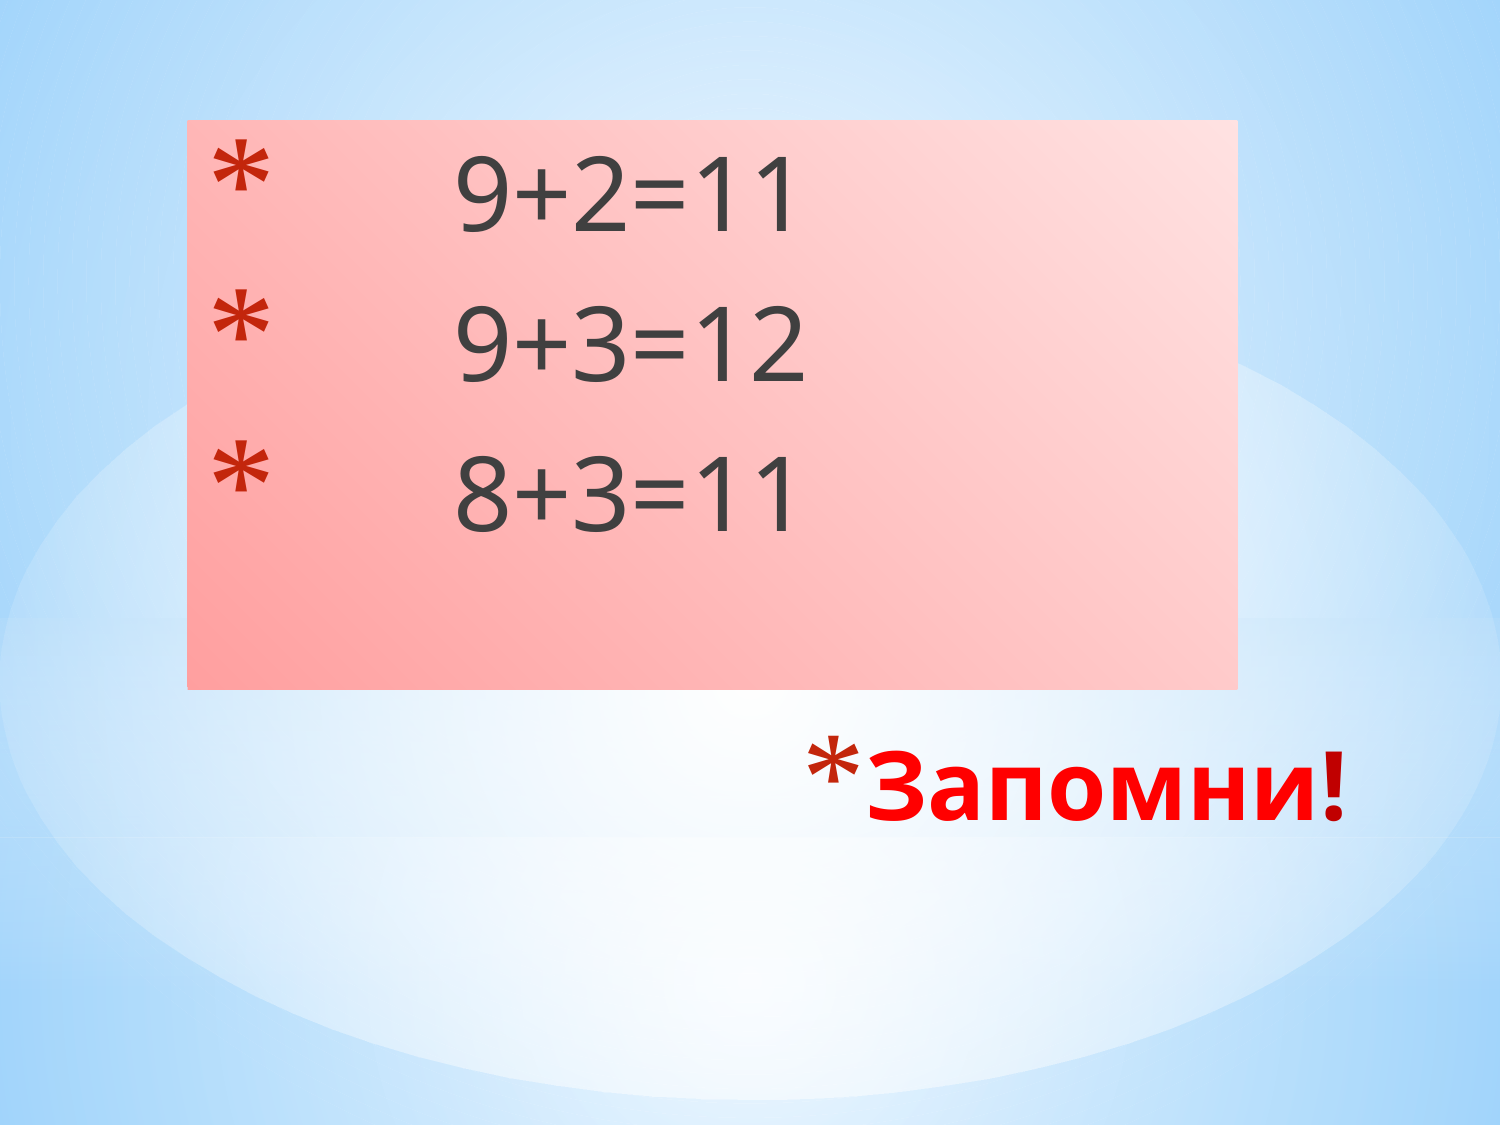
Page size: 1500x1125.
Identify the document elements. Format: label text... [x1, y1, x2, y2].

list 9+2=11 9+3=12 8+3=11 [187, 120, 1238, 690]
title Запомни! [294, 717, 1363, 905]
